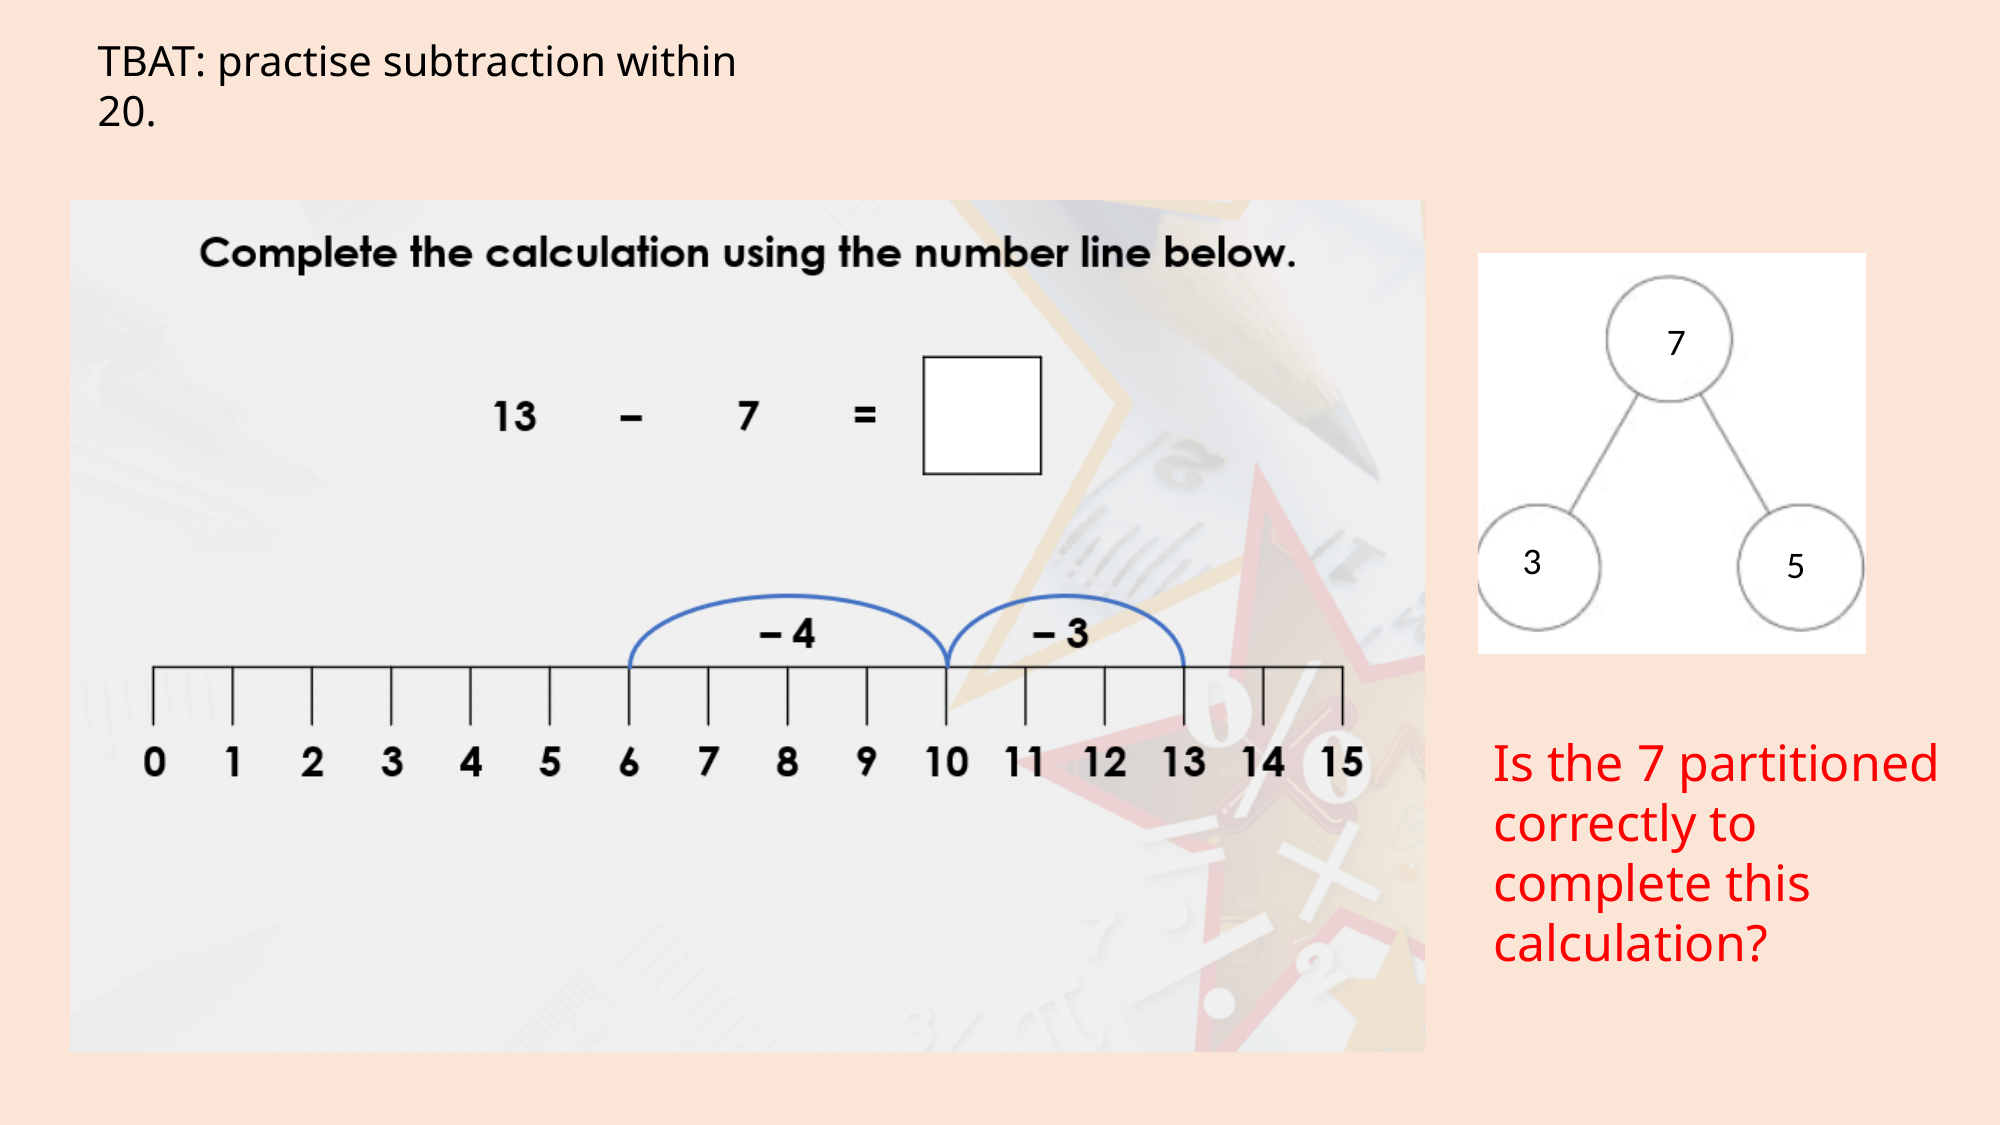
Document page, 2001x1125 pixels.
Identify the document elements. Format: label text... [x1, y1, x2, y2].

picture [70, 200, 1425, 1052]
text_box TBAT: practise subtraction within 20. [82, 27, 782, 143]
text_box Is the 7 partitioned correctly to complete this calculation? [1478, 724, 1977, 980]
picture [1478, 253, 1866, 654]
